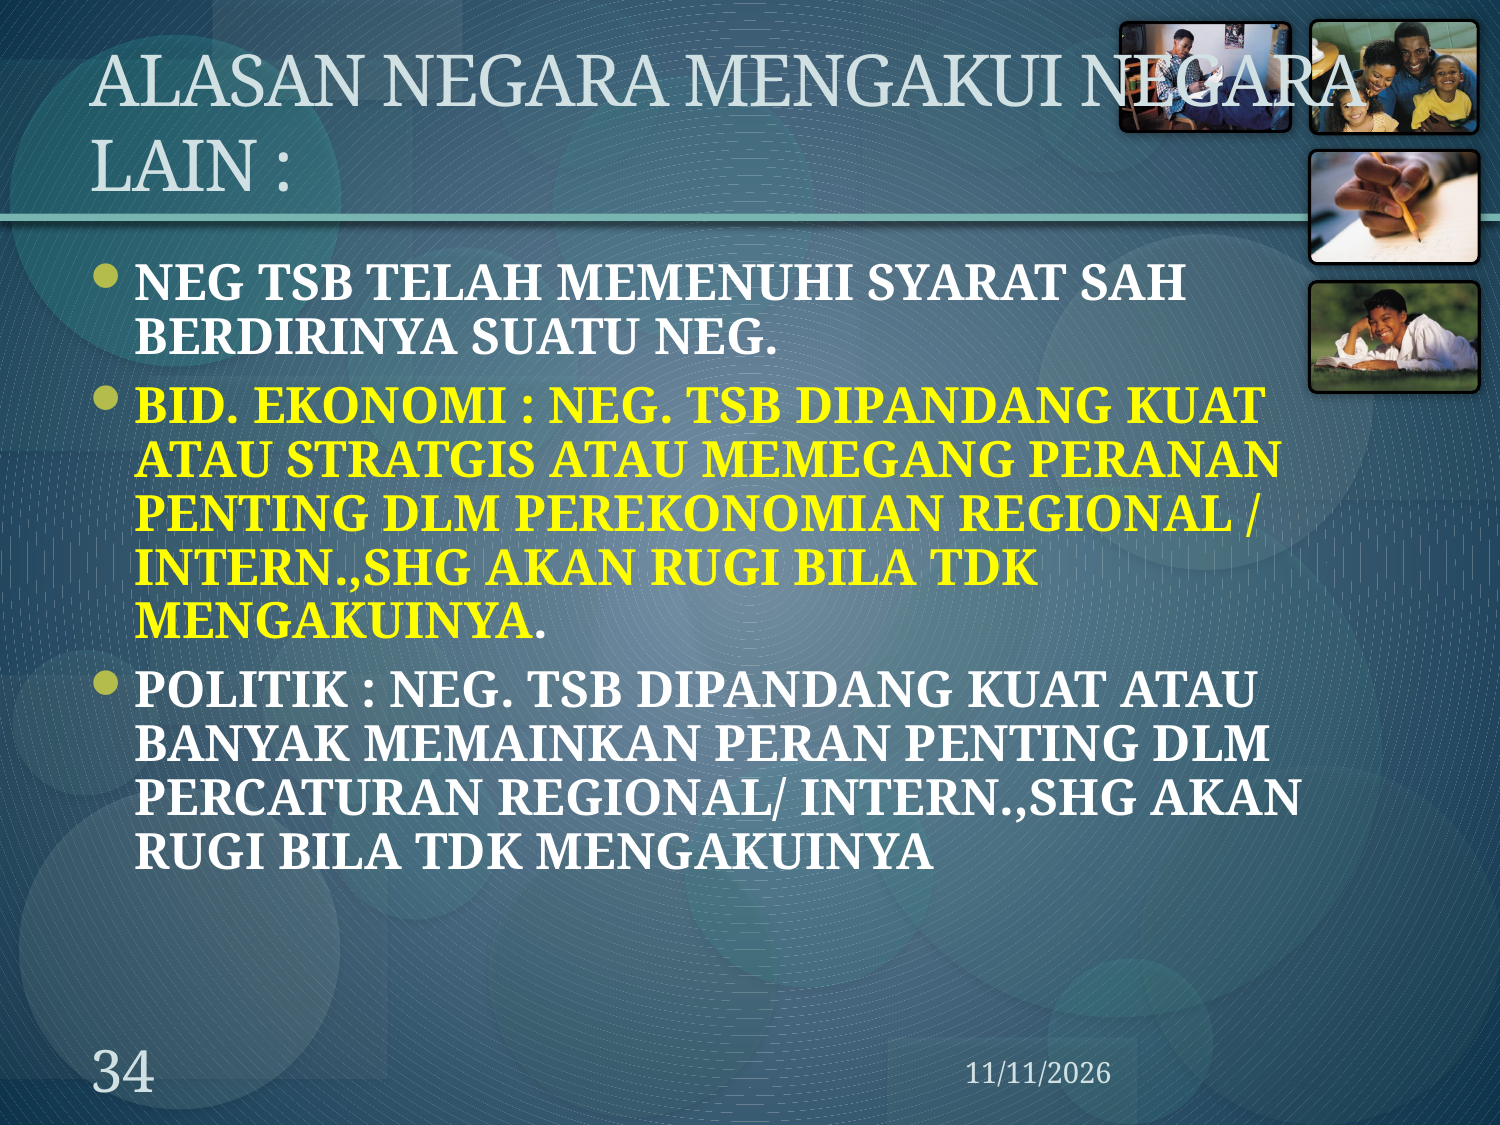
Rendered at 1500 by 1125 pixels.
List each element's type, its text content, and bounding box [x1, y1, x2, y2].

picture [1314, 22, 1476, 132]
slide_number 34 [25, 1035, 221, 1111]
title ALASAN NEGARA MENGAKUI NEGARA LAIN : [75, 26, 1425, 214]
list NEG TSB TELAH MEMENUHI SYARAT SAH BERDIRINYA SUATU NEG. BID. EKONOMI : NEG. TSB DIPANDANG KUAT ATAU STRATGIS ATAU MEMEGANG PERANAN PENTING DLM PEREKONOMIAN REGIONAL / INTERN.,SHG AKAN RUGI BILA TDK MENGAKUINYA. POLITIK : NEG. TSB DIPANDANG KUAT ATAU BANYAK MEMAINKAN PERAN PENTING DLM PERCATURAN REGIONAL/ INTERN.,SHG AKAN RUGI BILA TDK MENGAKUINYA [75, 249, 1425, 1000]
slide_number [950, 1042, 1438, 1106]
picture [1425, 284, 1477, 390]
picture [1312, 152, 1477, 262]
